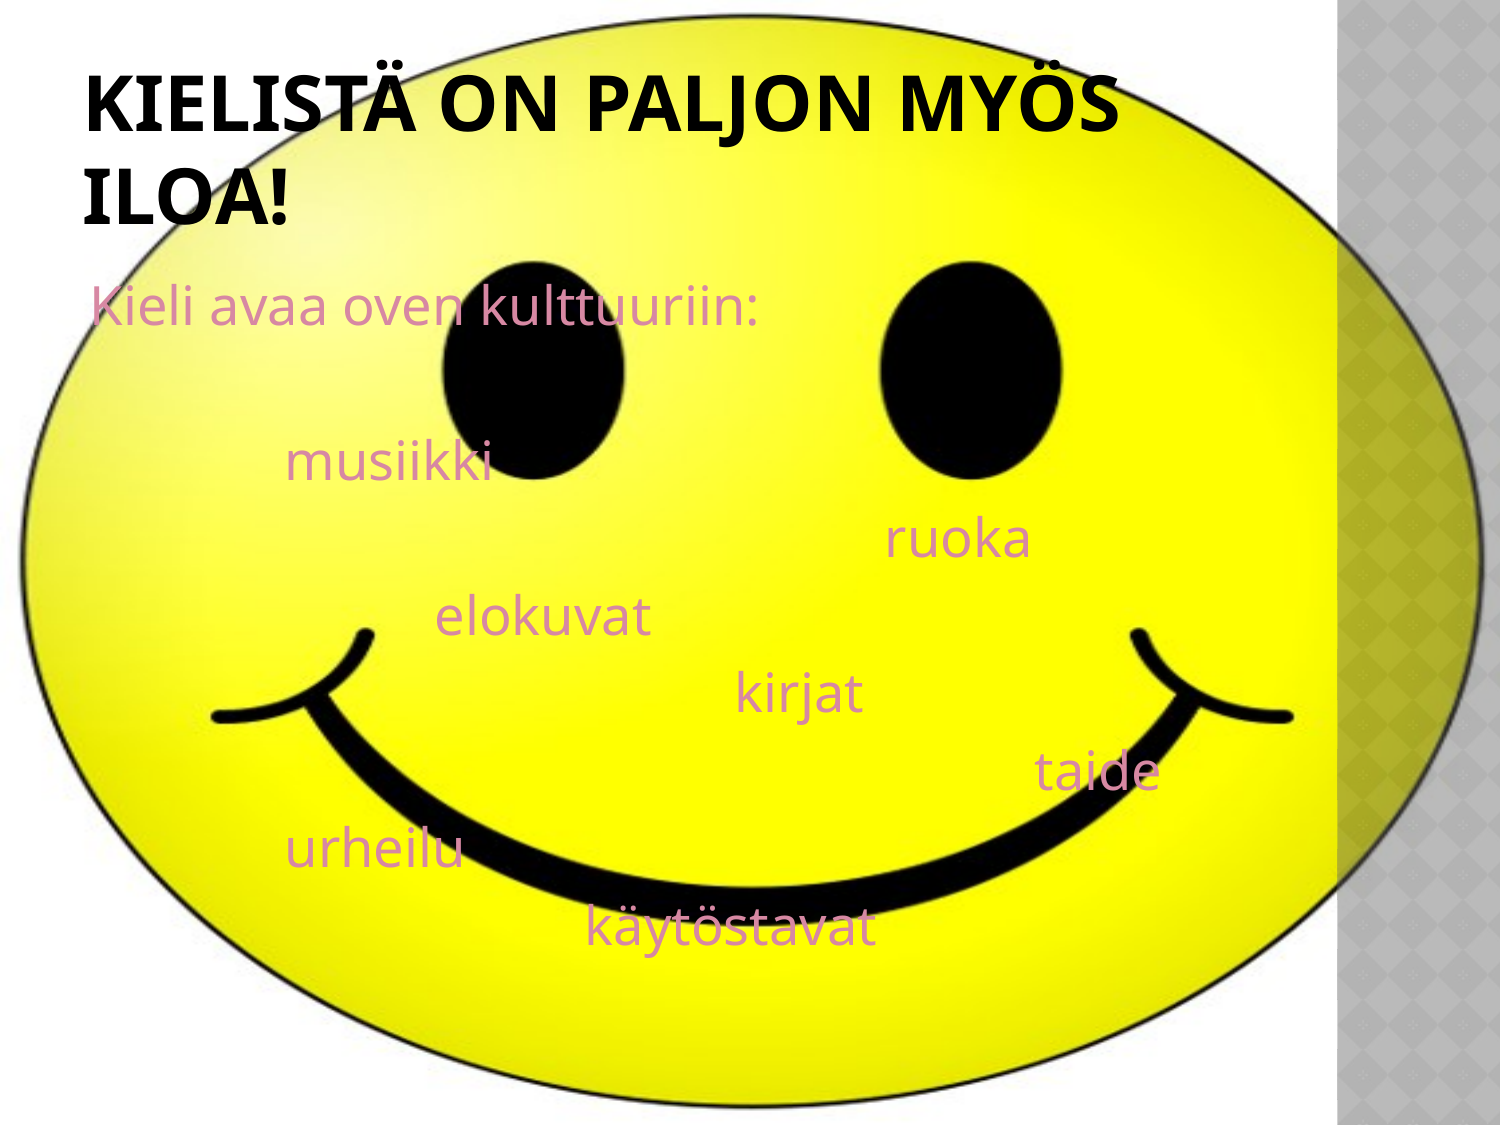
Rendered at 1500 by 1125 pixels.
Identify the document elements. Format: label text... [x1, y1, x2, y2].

title Kielistä on paljon myös iloa! [75, 52, 1263, 240]
list Kieli avaa oven kulttuuriin: musiikki ruoka elokuvat kirjat taide urheilu käytöstavat [75, 264, 1263, 1059]
picture [0, 0, 1500, 1125]
